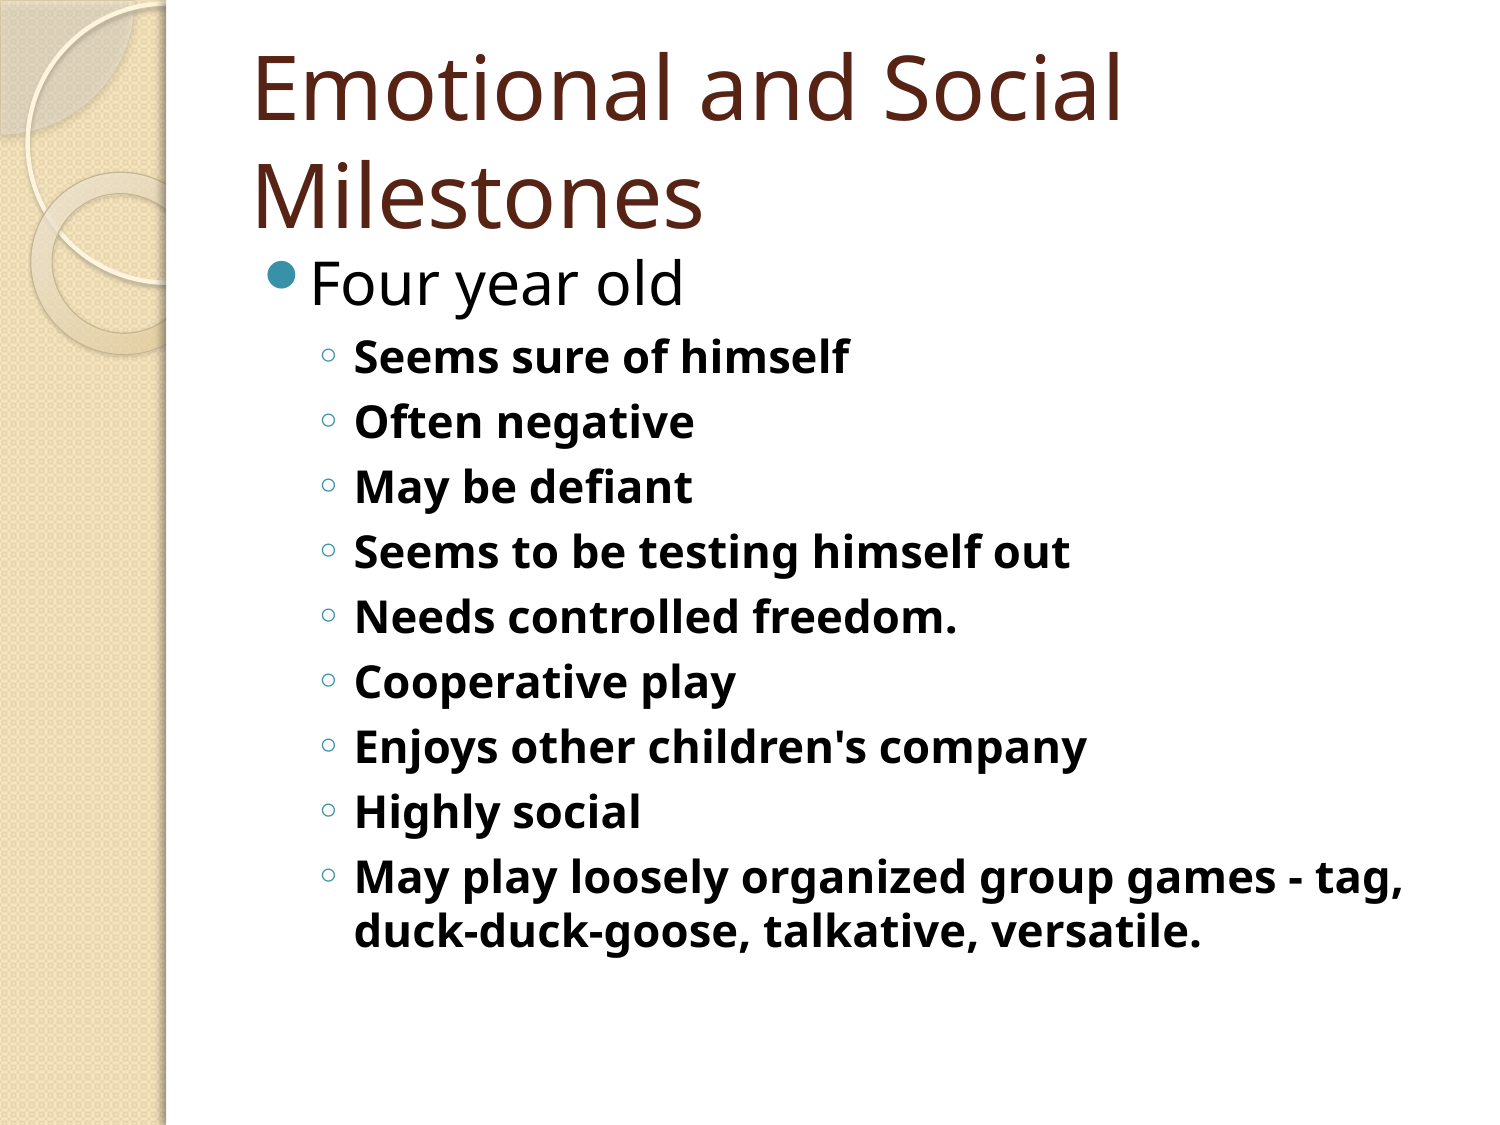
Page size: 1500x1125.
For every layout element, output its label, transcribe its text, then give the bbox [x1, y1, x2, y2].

list Four year old Seems sure of himself Often negative May be defiant Seems to be testing himself out Needs controlled freedom. Cooperative play Enjoys other children's company Highly social May play loosely organized group games - tag, duck-duck-goose, talkative, versatile. [235, 237, 1466, 1025]
title Emotional and Social Milestones [235, 45, 1466, 233]
